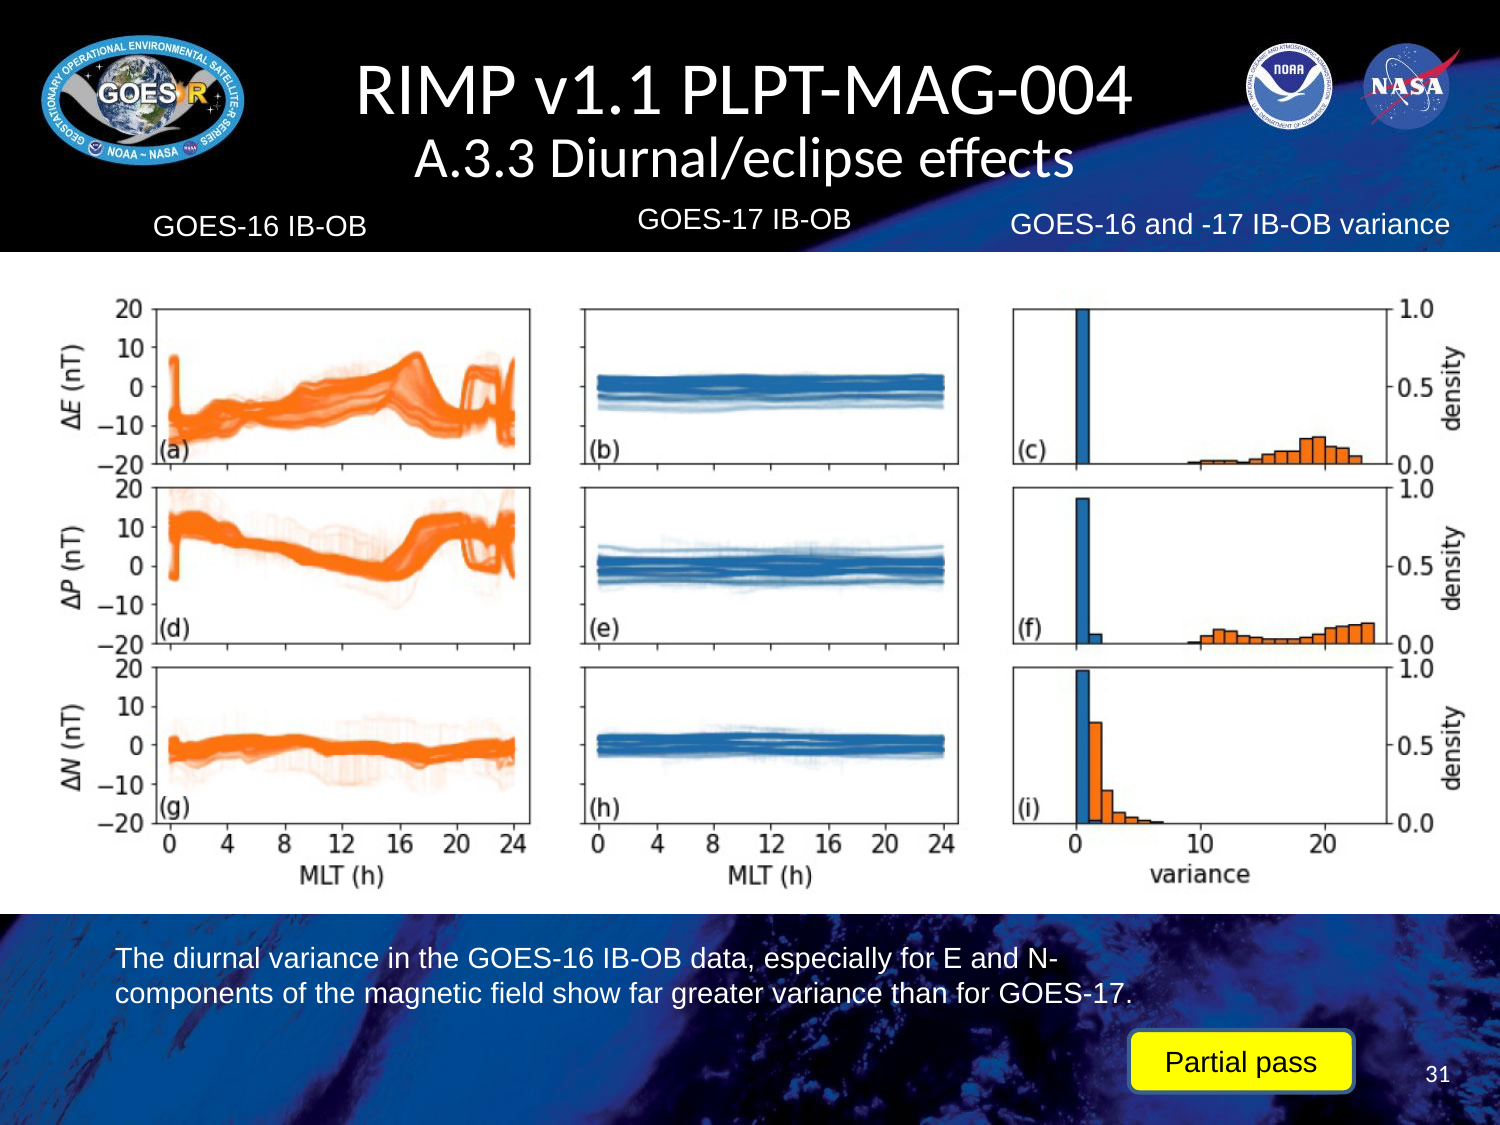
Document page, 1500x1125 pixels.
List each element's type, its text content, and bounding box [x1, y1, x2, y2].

text_box A.3.3 Diurnal/eclipse effects [399, 101, 1091, 197]
text_box GOES-16 and -17 IB-OB variance [995, 197, 1467, 248]
text_box Partial pass [1126, 1027, 1356, 1095]
text_box GOES-17 IB-OB [622, 192, 867, 243]
text_box The diurnal variance in the GOES-16 IB-OB data, especially for E and N-components of the magnetic field show far greater variance than for GOES-17. [99, 932, 1175, 1017]
picture [0, 0, 1500, 1125]
title RIMP v1.1 PLPT-MAG-004 [301, 32, 1189, 137]
text_box GOES-16 IB-OB [138, 199, 383, 250]
slide_number 31 [1353, 1042, 1466, 1103]
